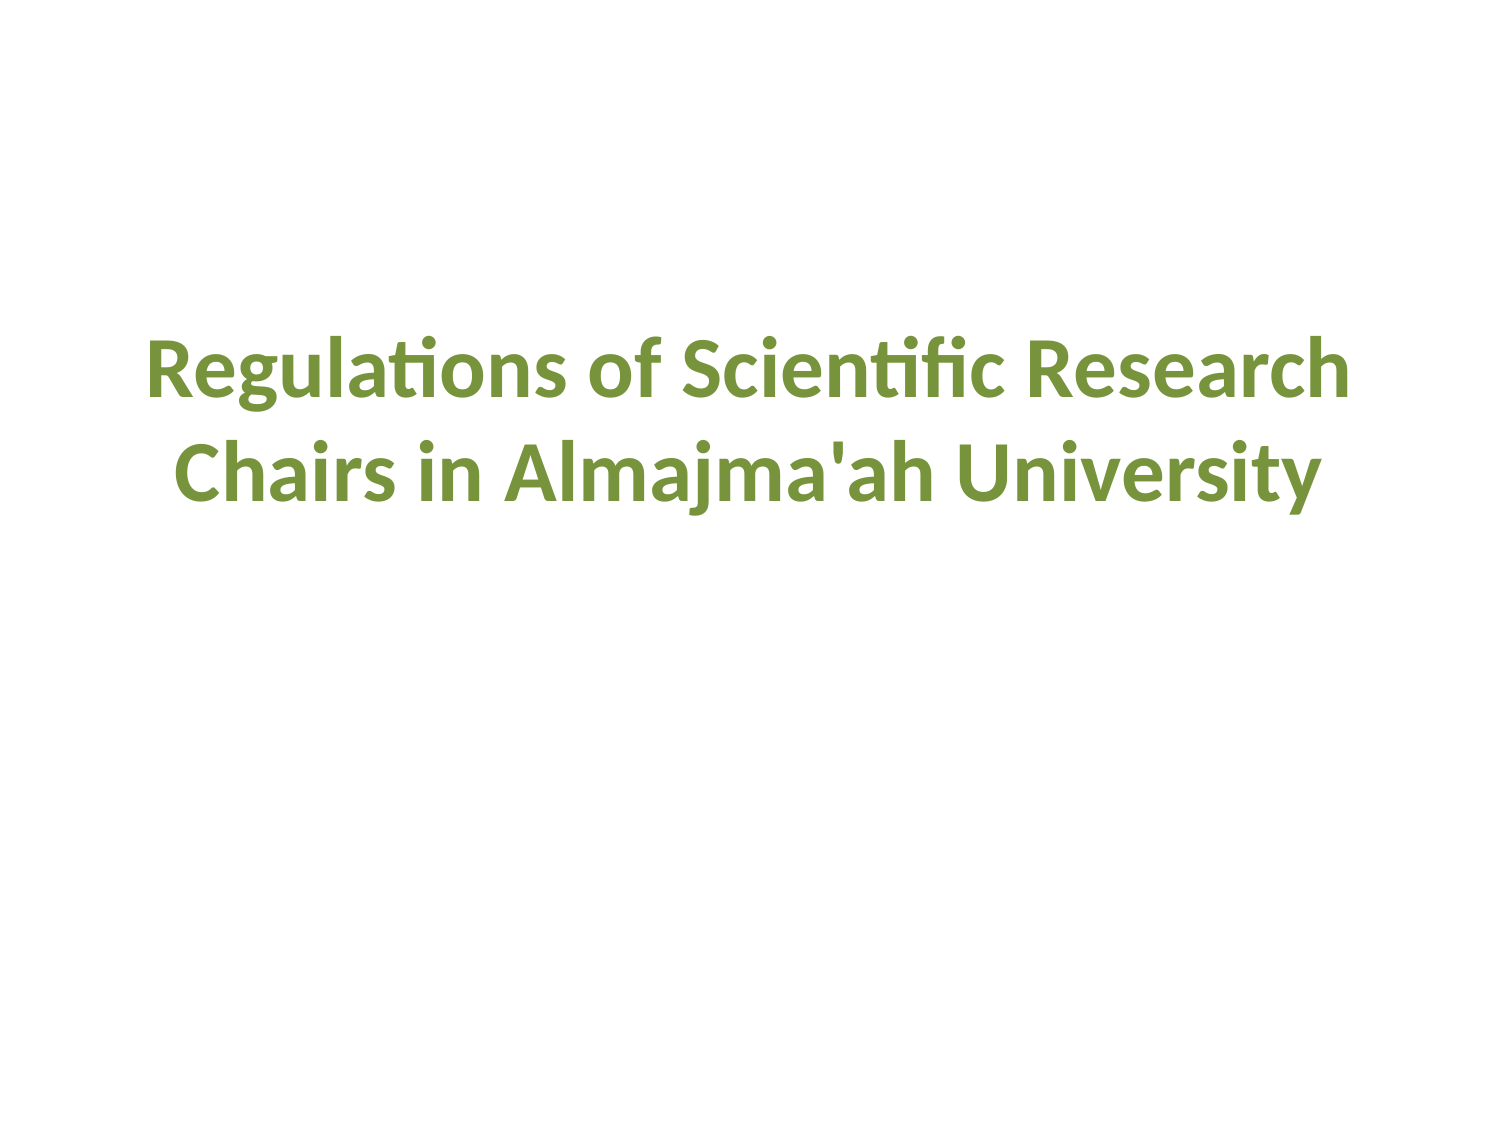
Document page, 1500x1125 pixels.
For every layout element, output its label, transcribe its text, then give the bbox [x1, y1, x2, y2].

title Regulations of Scientific Research Chairs in Almajma'ah University [100, 255, 1399, 575]
